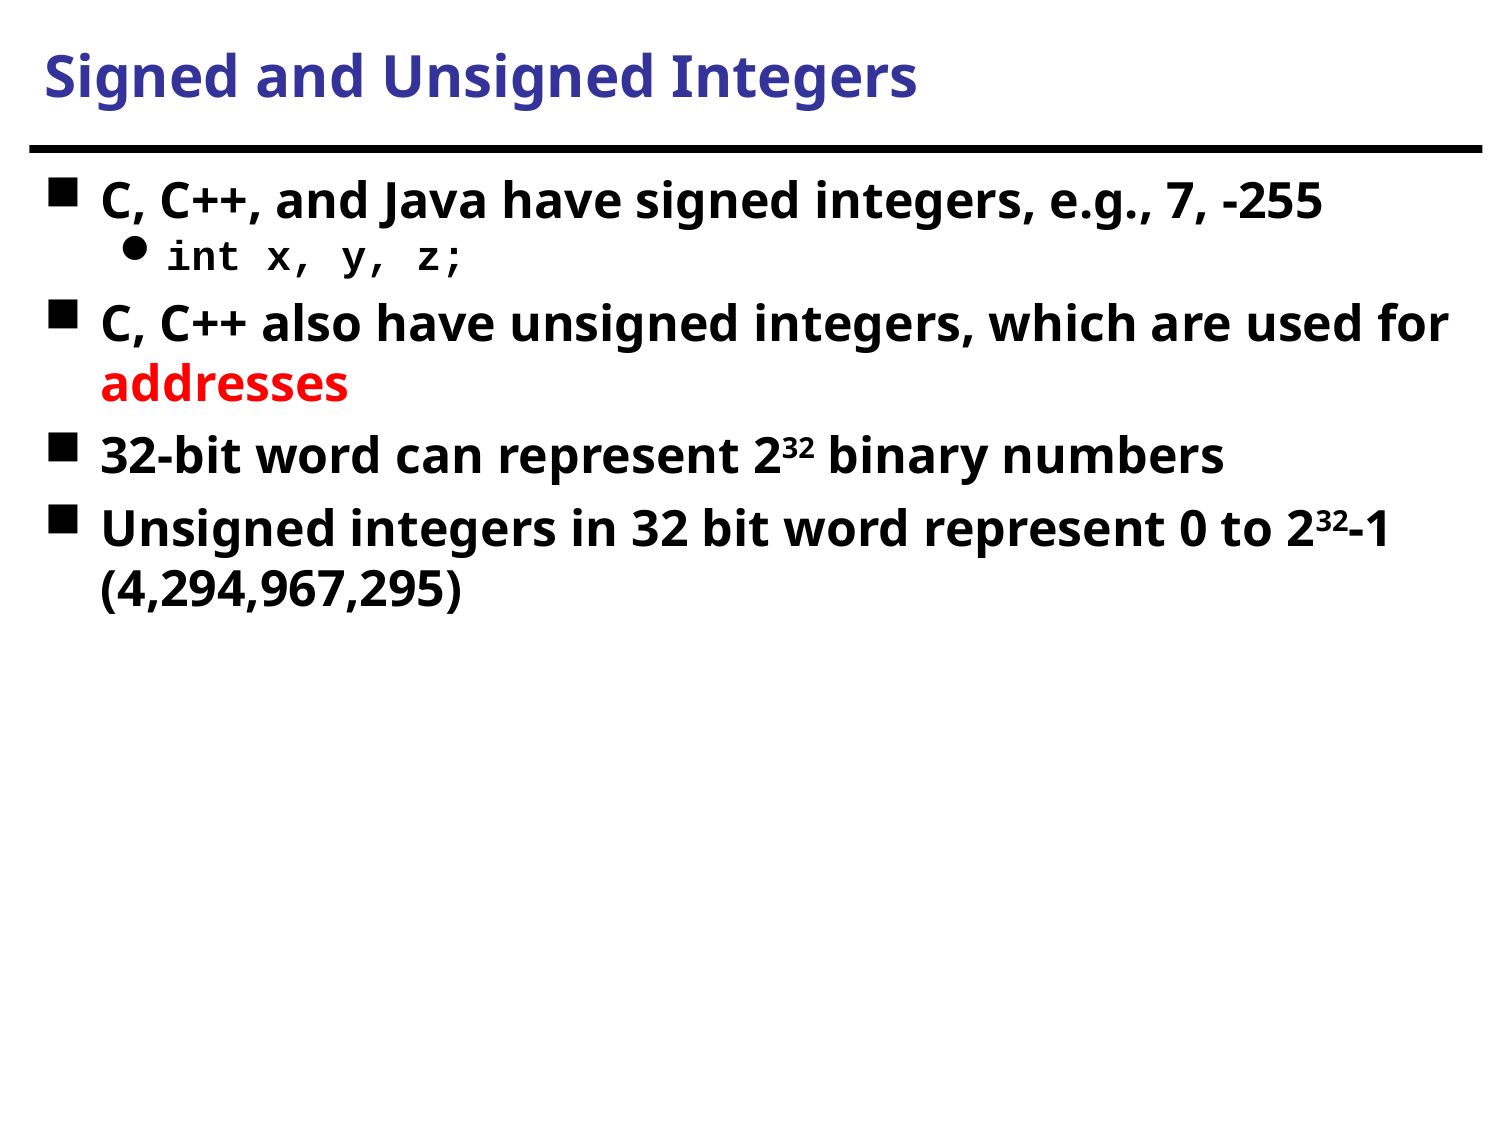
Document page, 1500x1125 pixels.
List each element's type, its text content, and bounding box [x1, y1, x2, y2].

title Signed and Unsigned Integers [29, 11, 1480, 138]
list C, C++, and Java have signed integers, e.g., 7, -255 int x, y, z; C, C++ also have unsigned integers, which are used for addresses 32-bit word can represent 232 binary numbers Unsigned integers in 32 bit word represent 0 to 232-1 (4,294,967,295) [29, 160, 1480, 1061]
